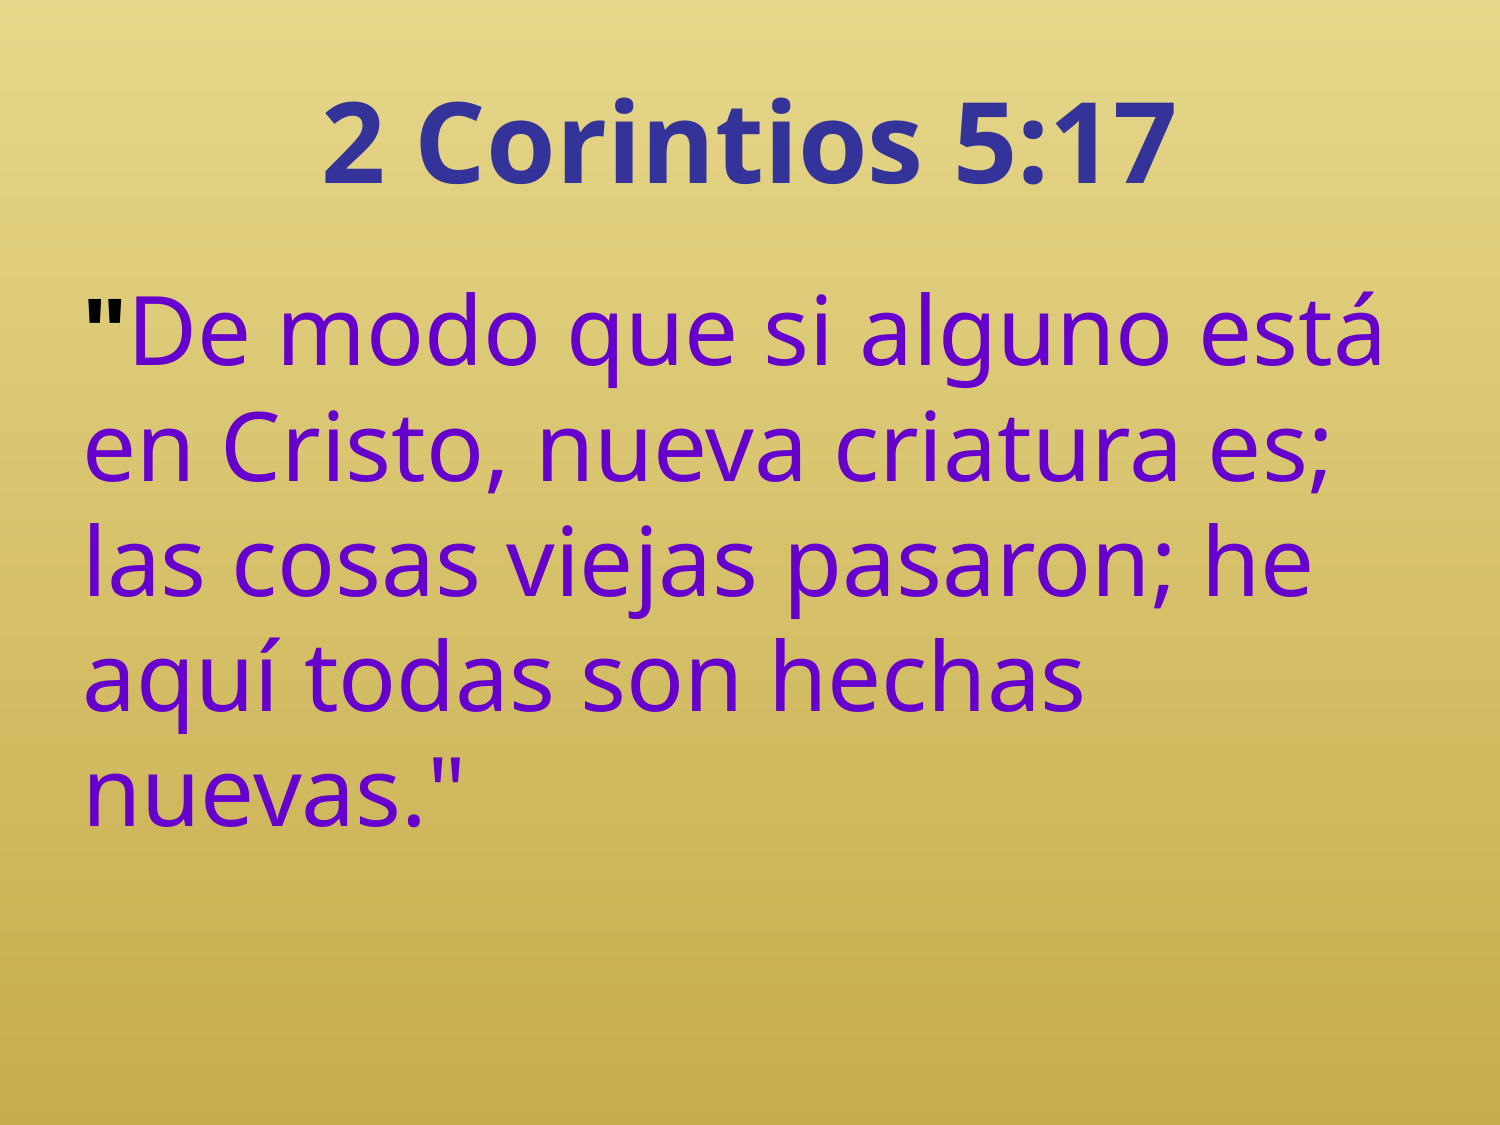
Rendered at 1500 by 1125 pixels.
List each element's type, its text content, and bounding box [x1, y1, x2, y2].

list "De modo que si alguno está en Cristo, nueva criatura es; las cosas viejas pasaron; he aquí todas son hechas nuevas." [74, 261, 1426, 1006]
title 2 Corintios 5:17 [74, 44, 1426, 234]
